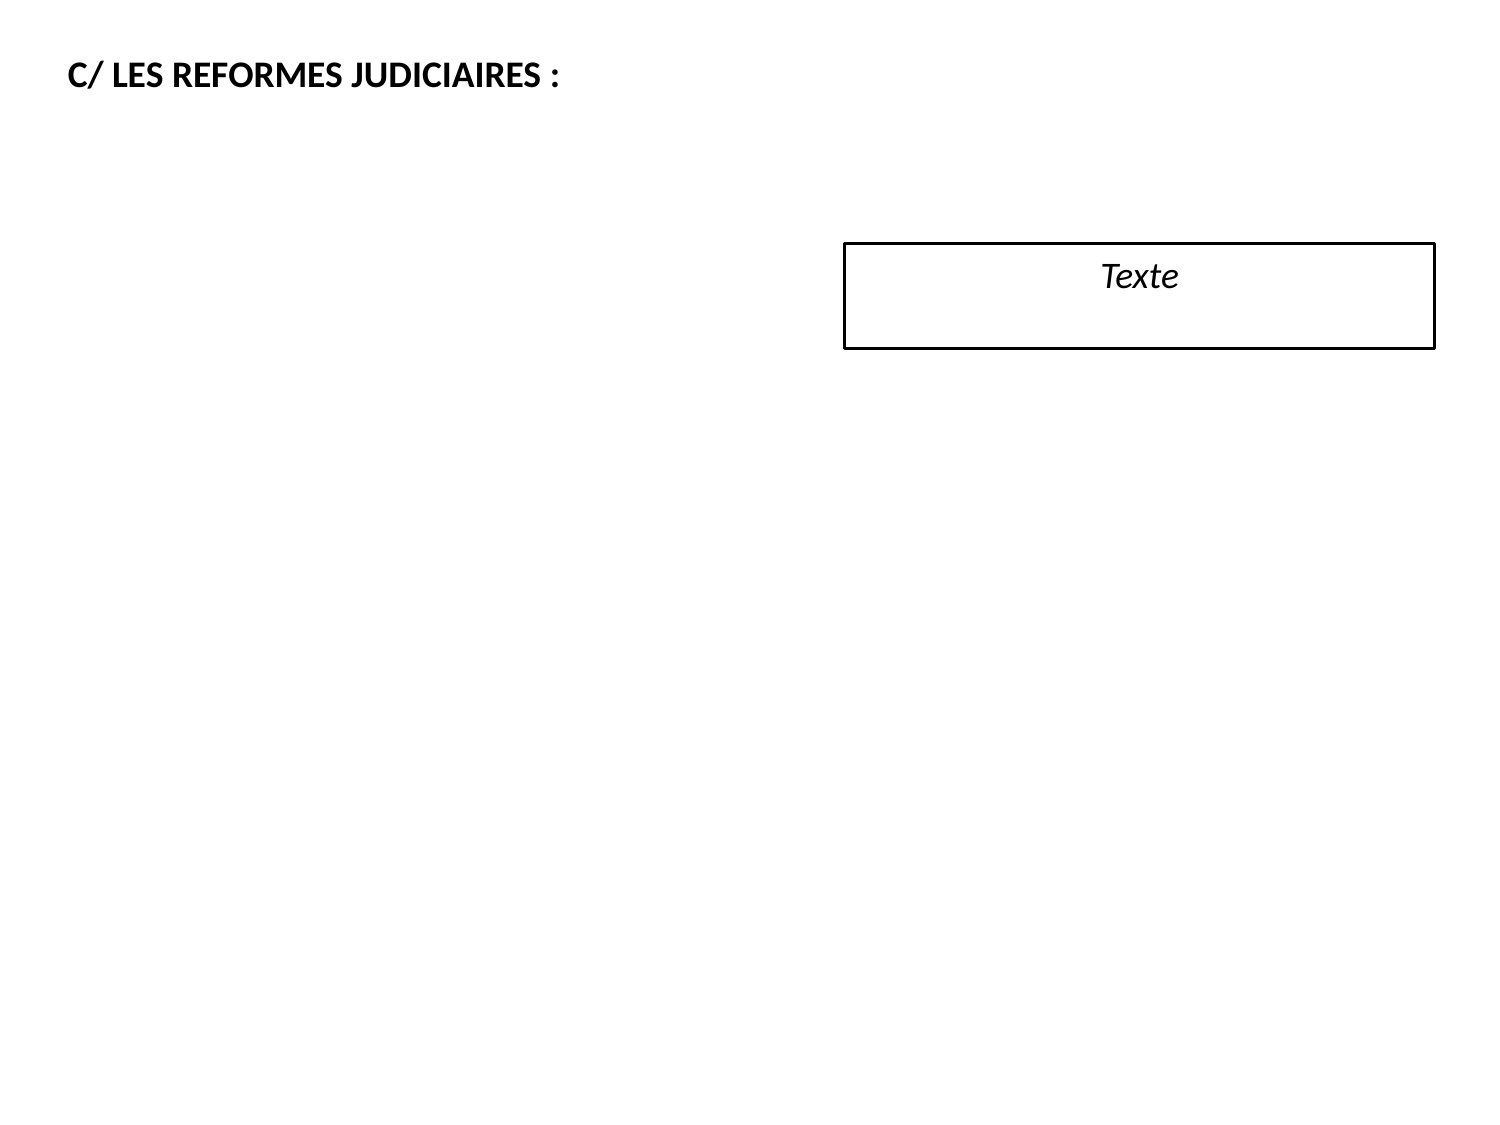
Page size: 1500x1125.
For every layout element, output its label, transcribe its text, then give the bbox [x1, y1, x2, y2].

text_box Texte [844, 243, 1435, 349]
text_box C/ LES REFORMES JUDICIAIRES : [53, 42, 1388, 103]
